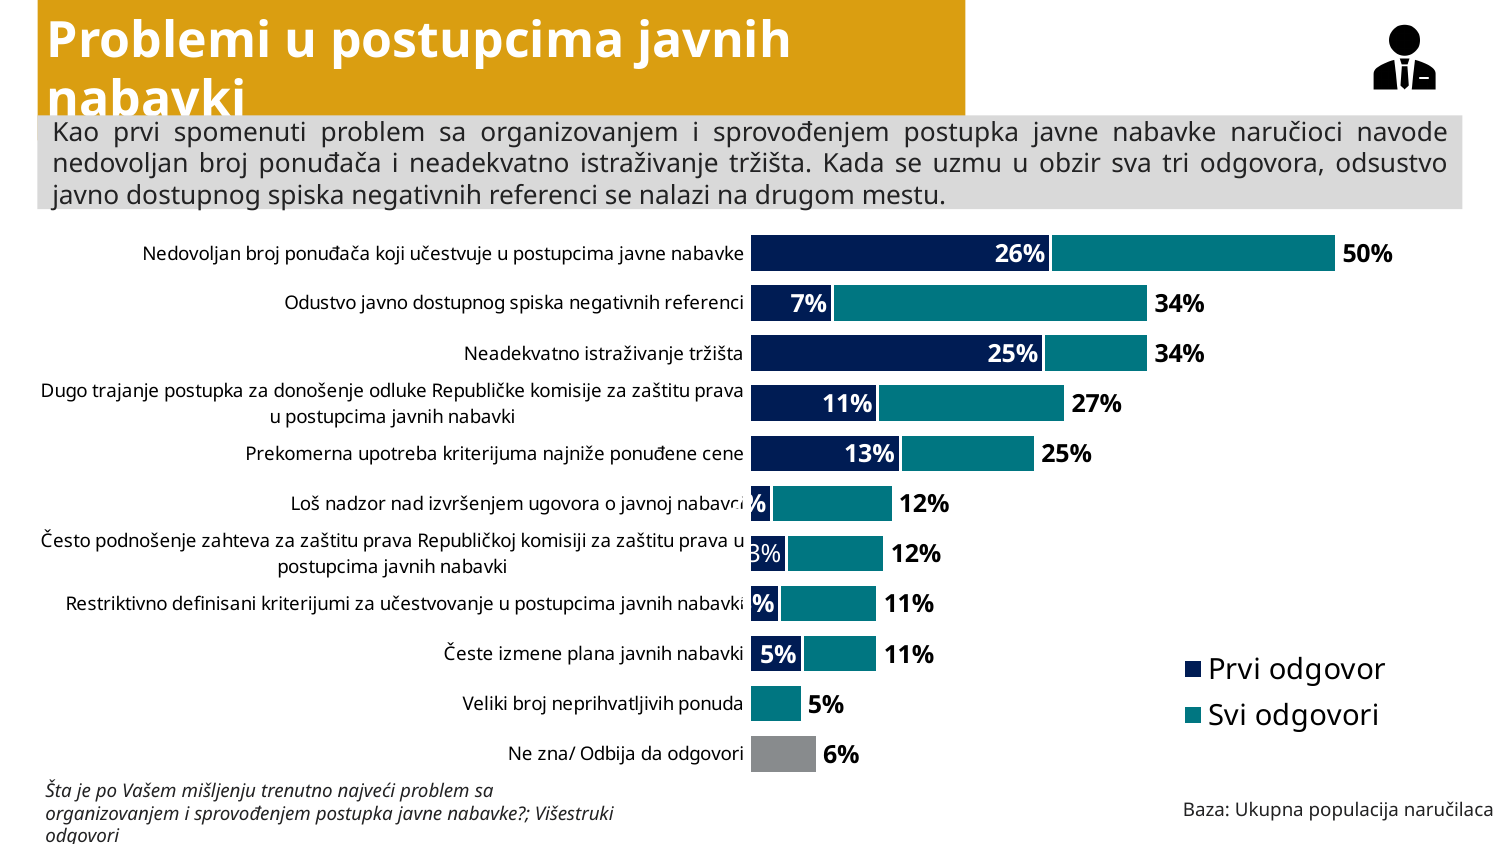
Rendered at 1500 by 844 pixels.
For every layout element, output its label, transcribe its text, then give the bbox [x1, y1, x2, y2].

text_box Kao prvi spomenuti problem sa organizovanjem i sprovođenjem postupka javne nabavke naručioci navode nedovoljan broj ponuđača i neadekvatno istraživanje tržišta. Kada se uzmu u obzir sva tri odgovora, odsustvo javno dostupnog spiska negativnih referenci se nalazi na drugom mestu. [37, 115, 1463, 210]
title Problemi u postupcima javnih nabavki [37, 0, 966, 115]
text_box Šta je po Vašem mišljenju trenutno najveći problem sa organizovanjem i sprovođenjem postupka javne nabavke?; Višestruki odgovori [37, 794, 638, 844]
chart [37, 227, 1451, 787]
text_box Baza: Ukupna populacija naručilaca [1174, 784, 1500, 833]
picture [1358, 10, 1451, 103]
